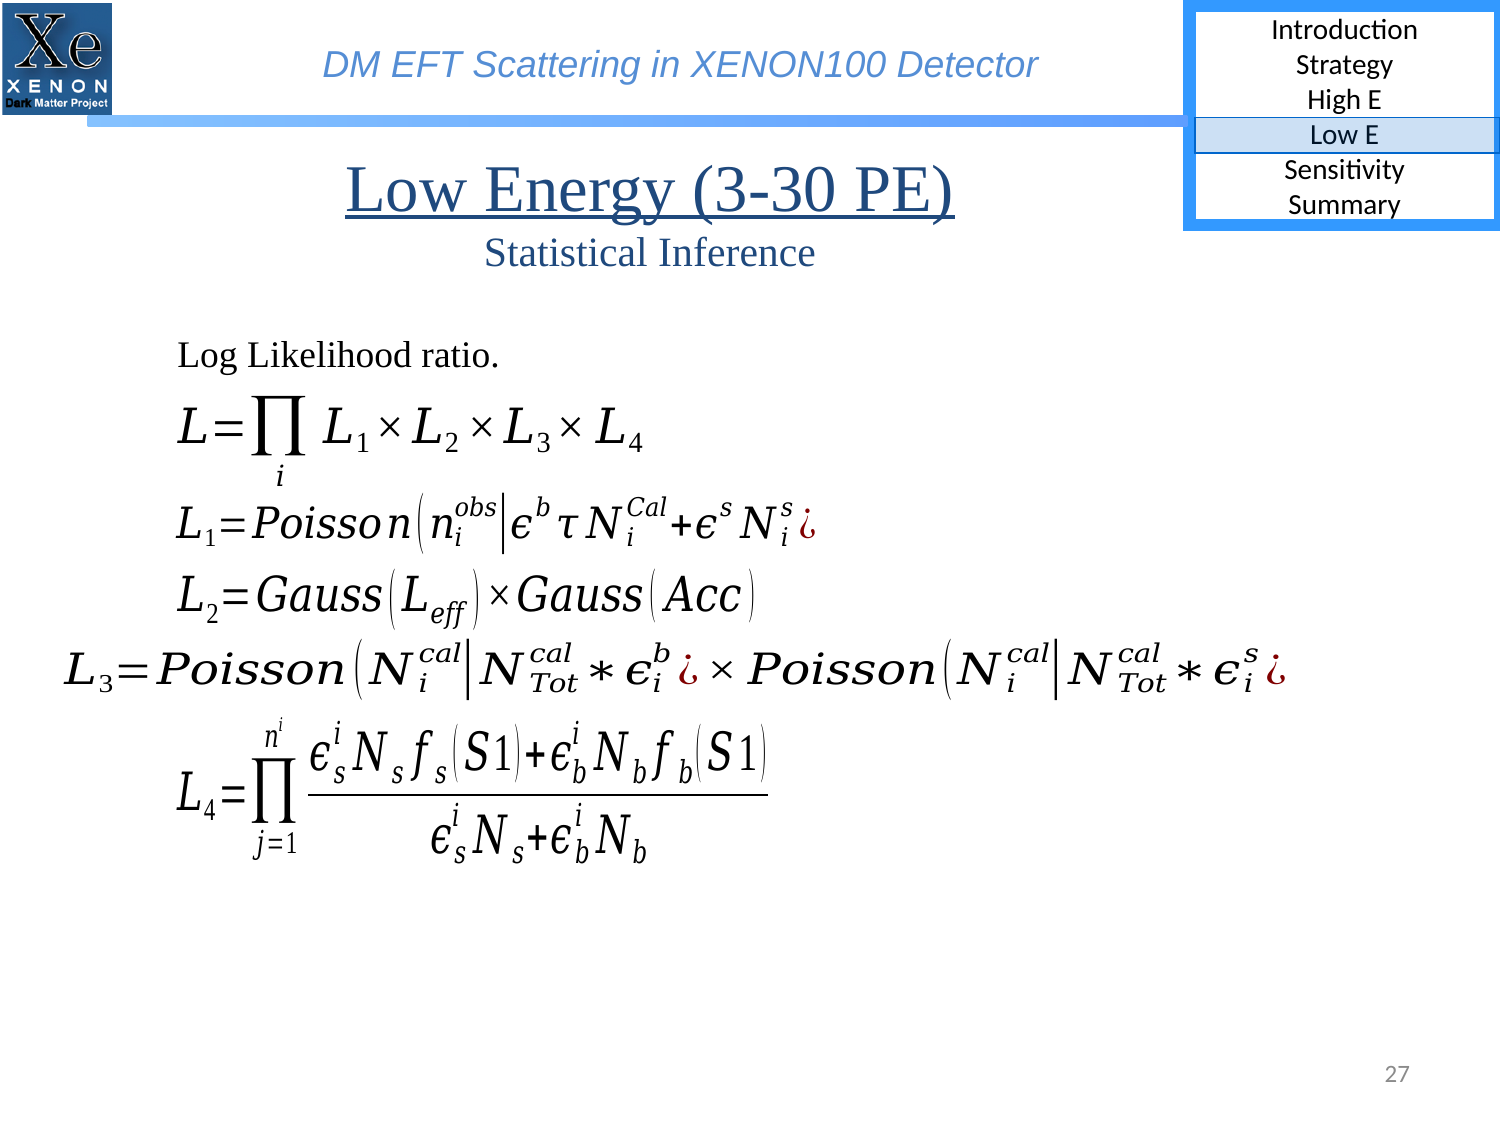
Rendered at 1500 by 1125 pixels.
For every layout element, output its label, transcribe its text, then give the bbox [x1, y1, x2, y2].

text_box Log Likelihood ratio. [162, 322, 1075, 383]
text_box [1170, 116, 1175, 126]
slide_number 27 [1074, 1042, 1425, 1103]
text_box [1195, 117, 1500, 153]
text_box Low Energy (3-30 PE) Statistical Inference [137, 137, 1163, 283]
picture [2, 3, 112, 115]
